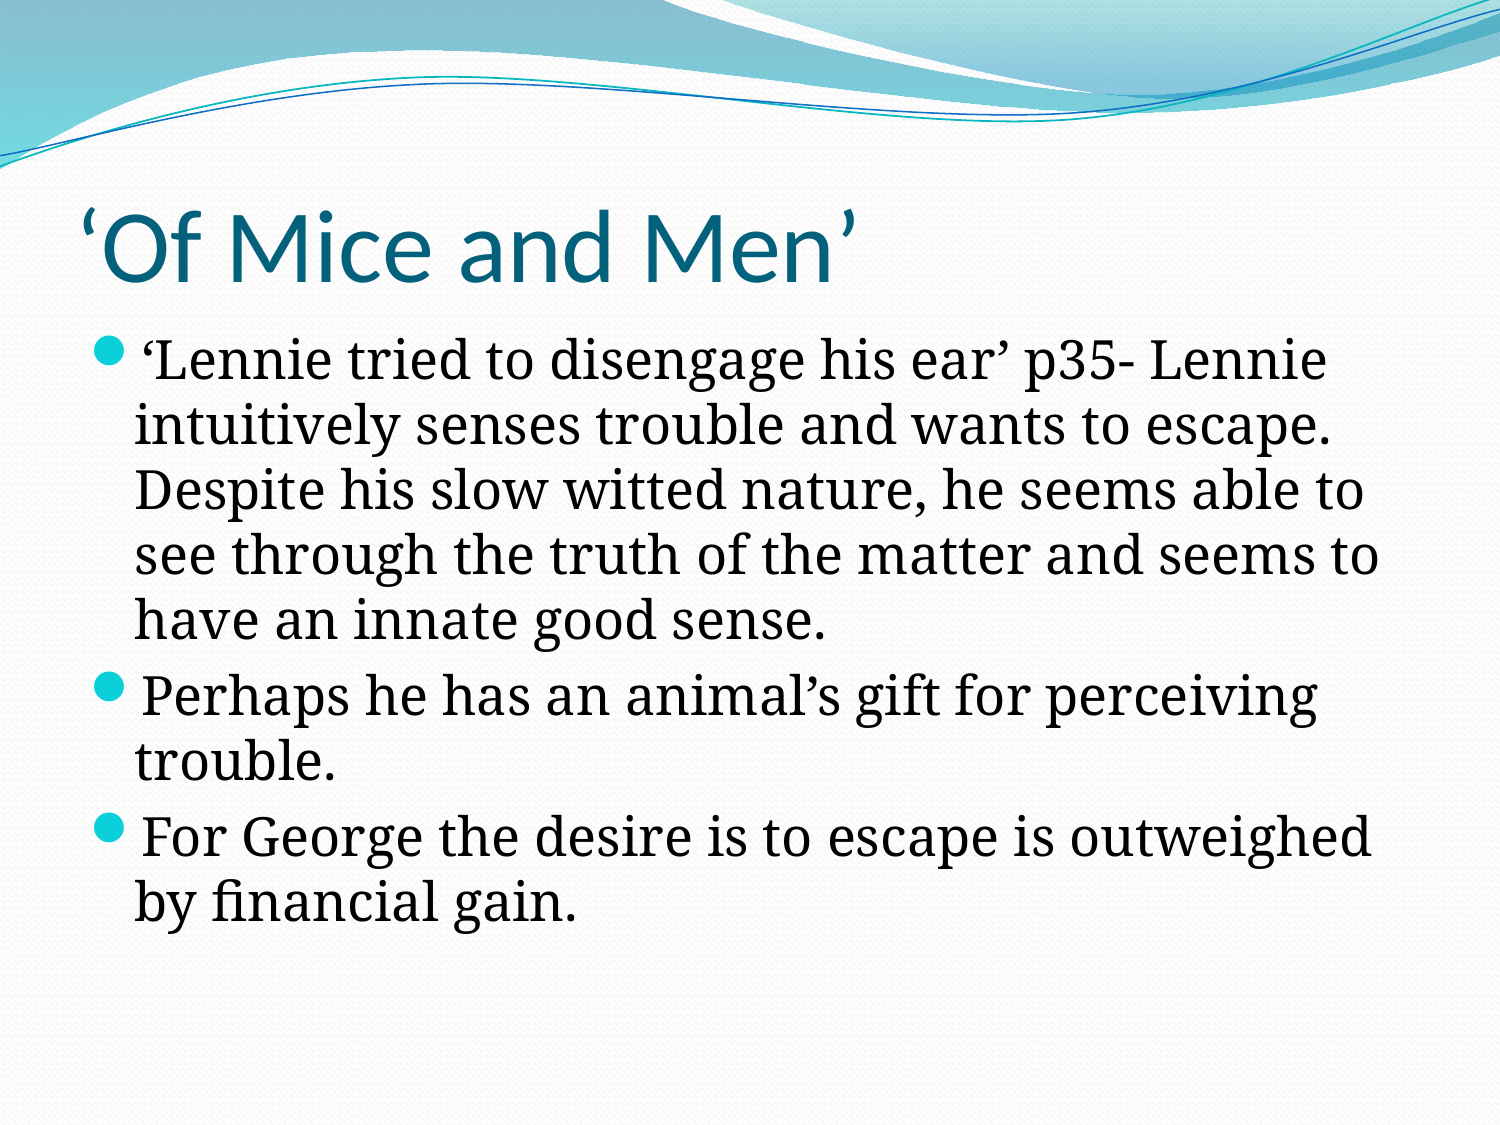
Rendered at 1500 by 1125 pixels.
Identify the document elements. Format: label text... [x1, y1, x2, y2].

list ‘Lennie tried to disengage his ear’ p35- Lennie intuitively senses trouble and wants to escape. Despite his slow witted nature, he seems able to see through the truth of the matter and seems to have an innate good sense. Perhaps he has an animal’s gift for perceiving trouble. For George the desire is to escape is outweighed by financial gain. [75, 317, 1425, 1038]
title ‘Of Mice and Men’ [75, 115, 1425, 303]
